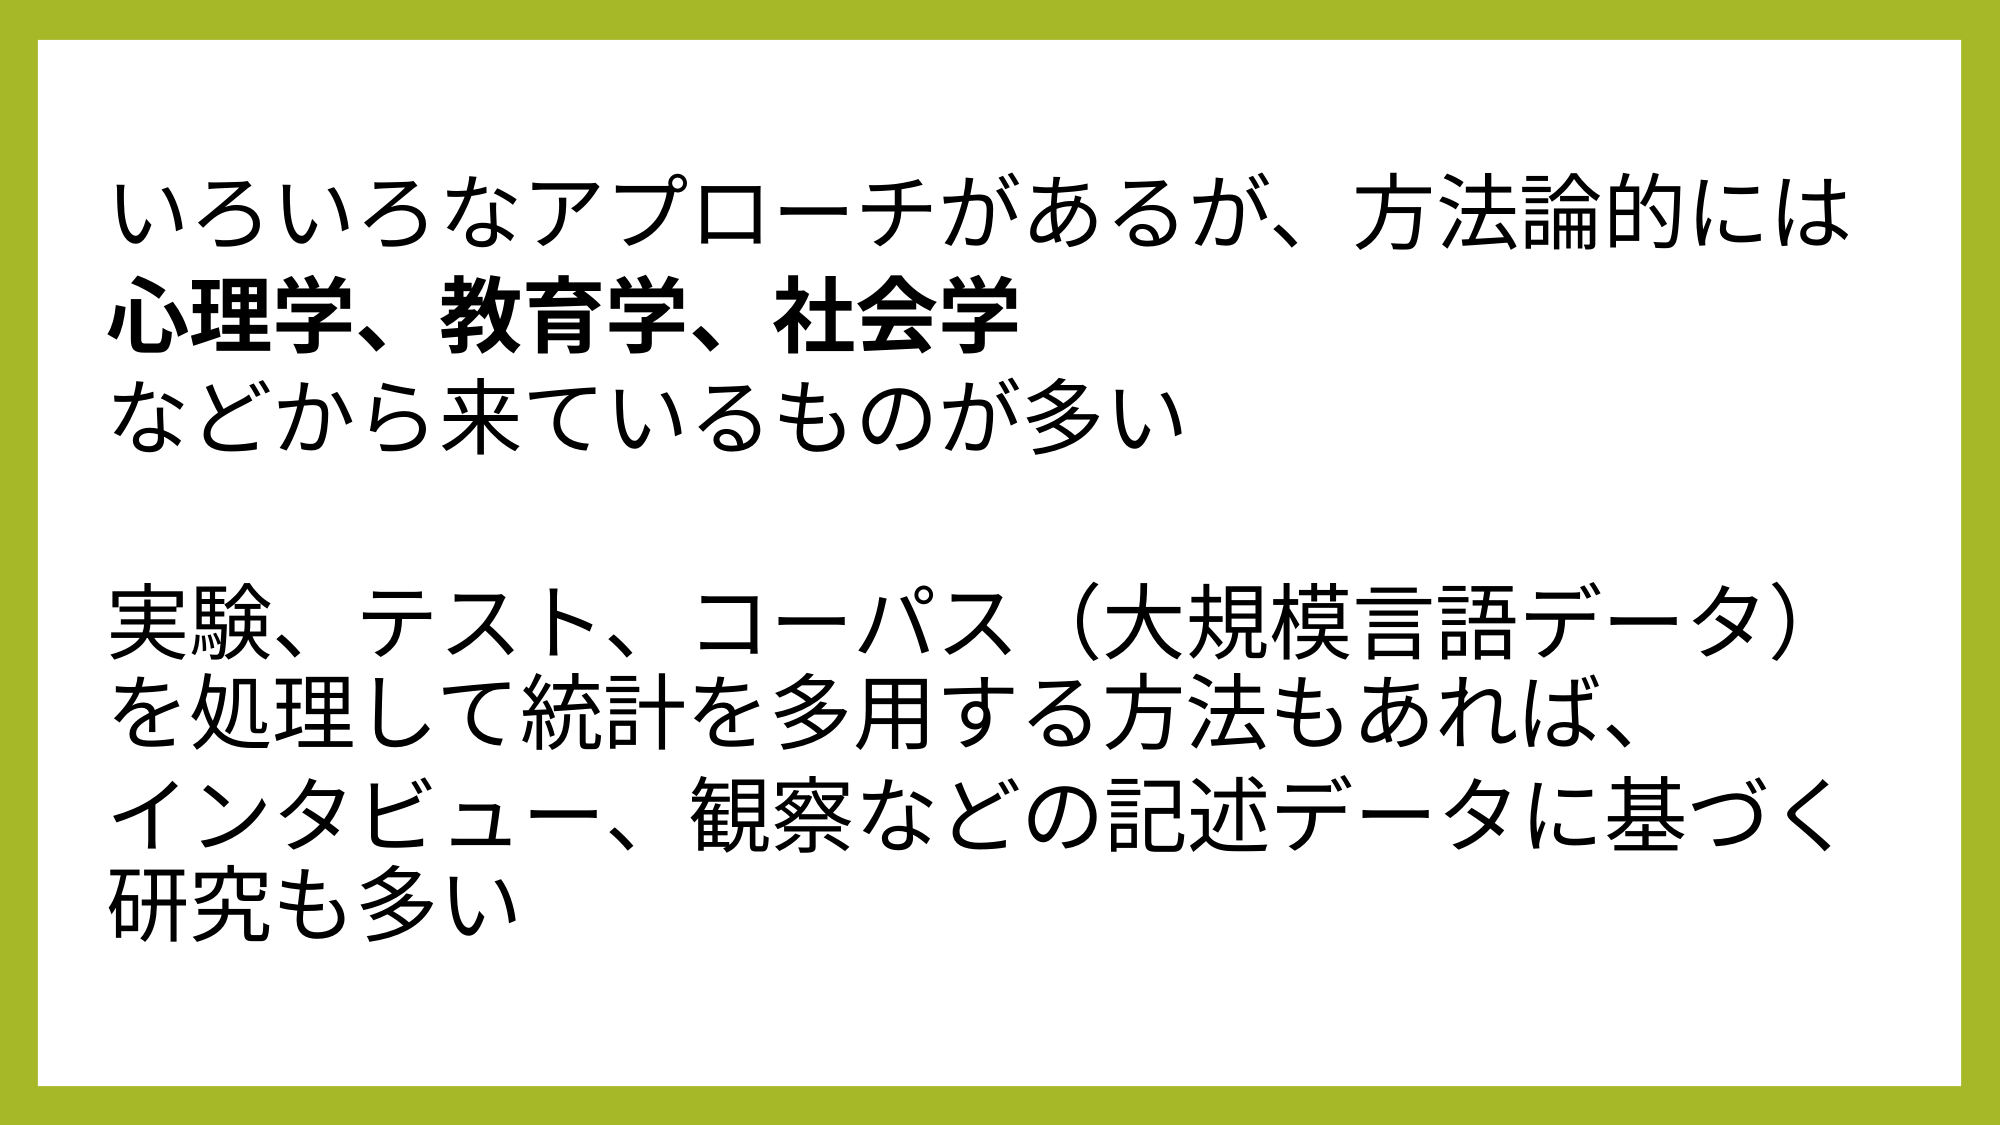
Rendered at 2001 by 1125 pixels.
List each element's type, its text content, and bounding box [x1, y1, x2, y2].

text_box いろいろなアプローチがあるが、方法論的には 心理学、教育学、社会学 などから来ているものが多い 実験、テスト、コーパス（大規模言語データ）を処理して統計を多用する方法もあれば、 インタビュー、観察などの記述データに基づく研究も多い [91, 118, 1906, 1007]
